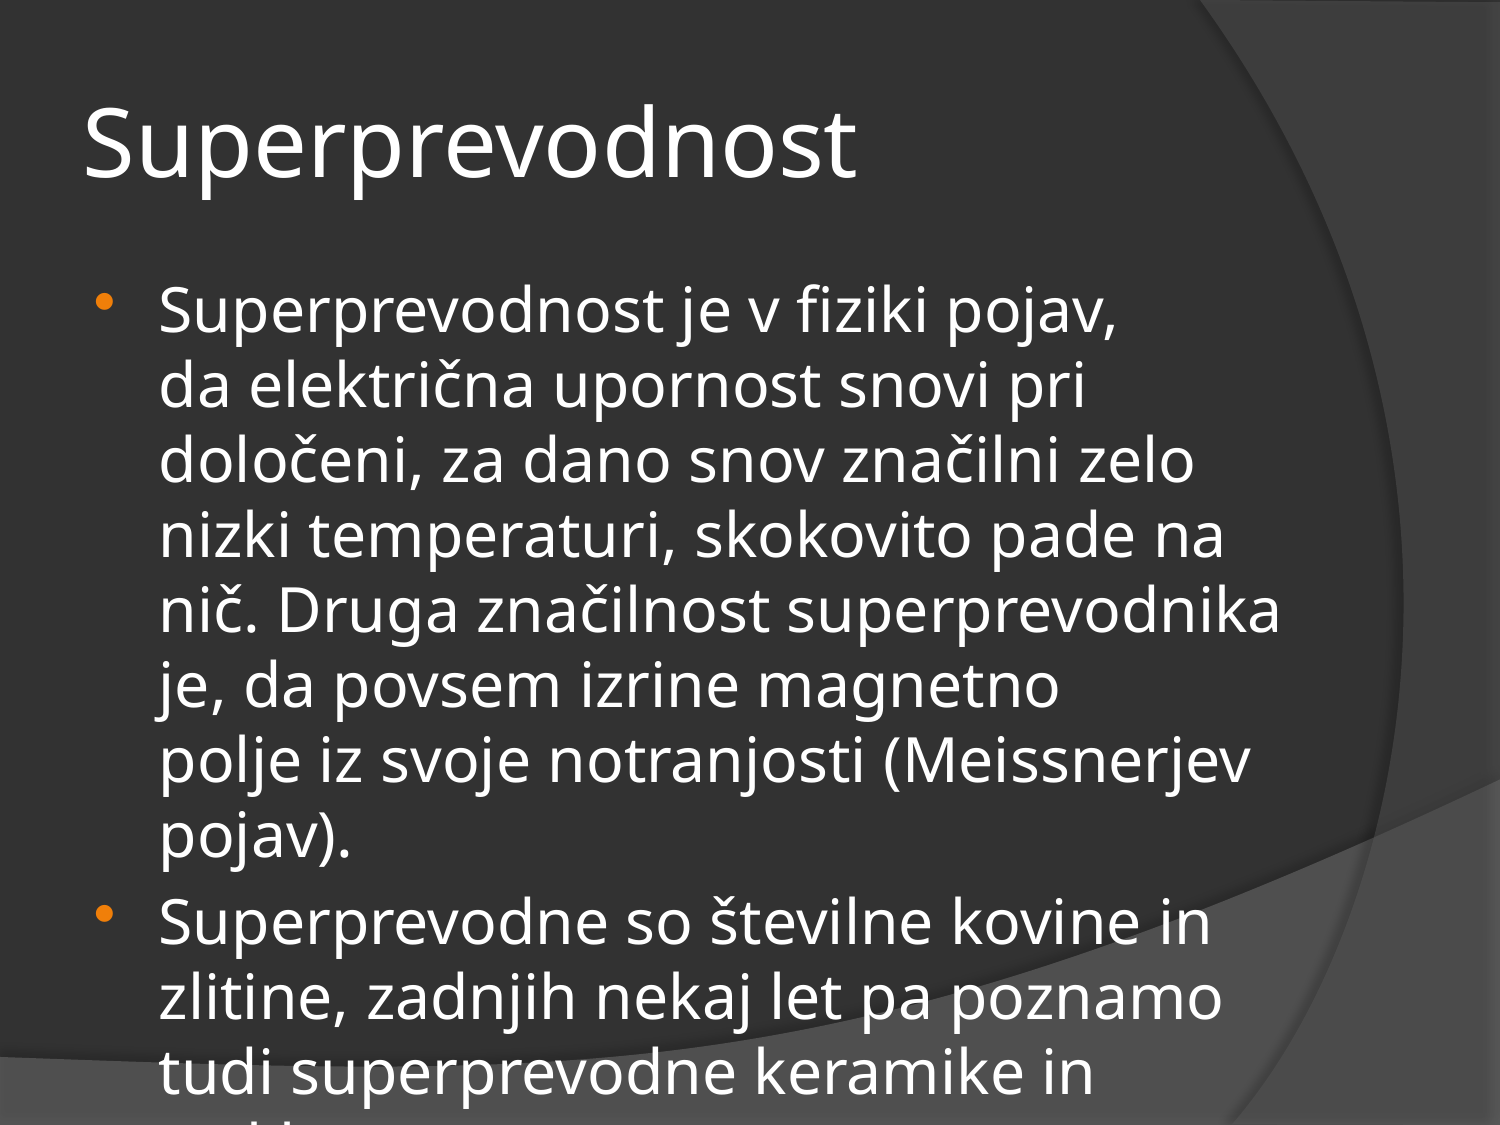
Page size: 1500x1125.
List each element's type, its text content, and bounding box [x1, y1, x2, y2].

title Superprevodnost [75, 45, 1300, 233]
list Superprevodnost je v fiziki pojav, da električna upornost snovi pri določeni, za dano snov značilni zelo nizki temperaturi, skokovito pade na nič. Druga značilnost superprevodnika je, da povsem izrine magnetno polje iz svoje notranjosti (Meissnerjev pojav). Superprevodne so številne kovine in zlitine, zadnjih nekaj let pa poznamo tudi superprevodne keramike in stekla. [75, 262, 1300, 1071]
